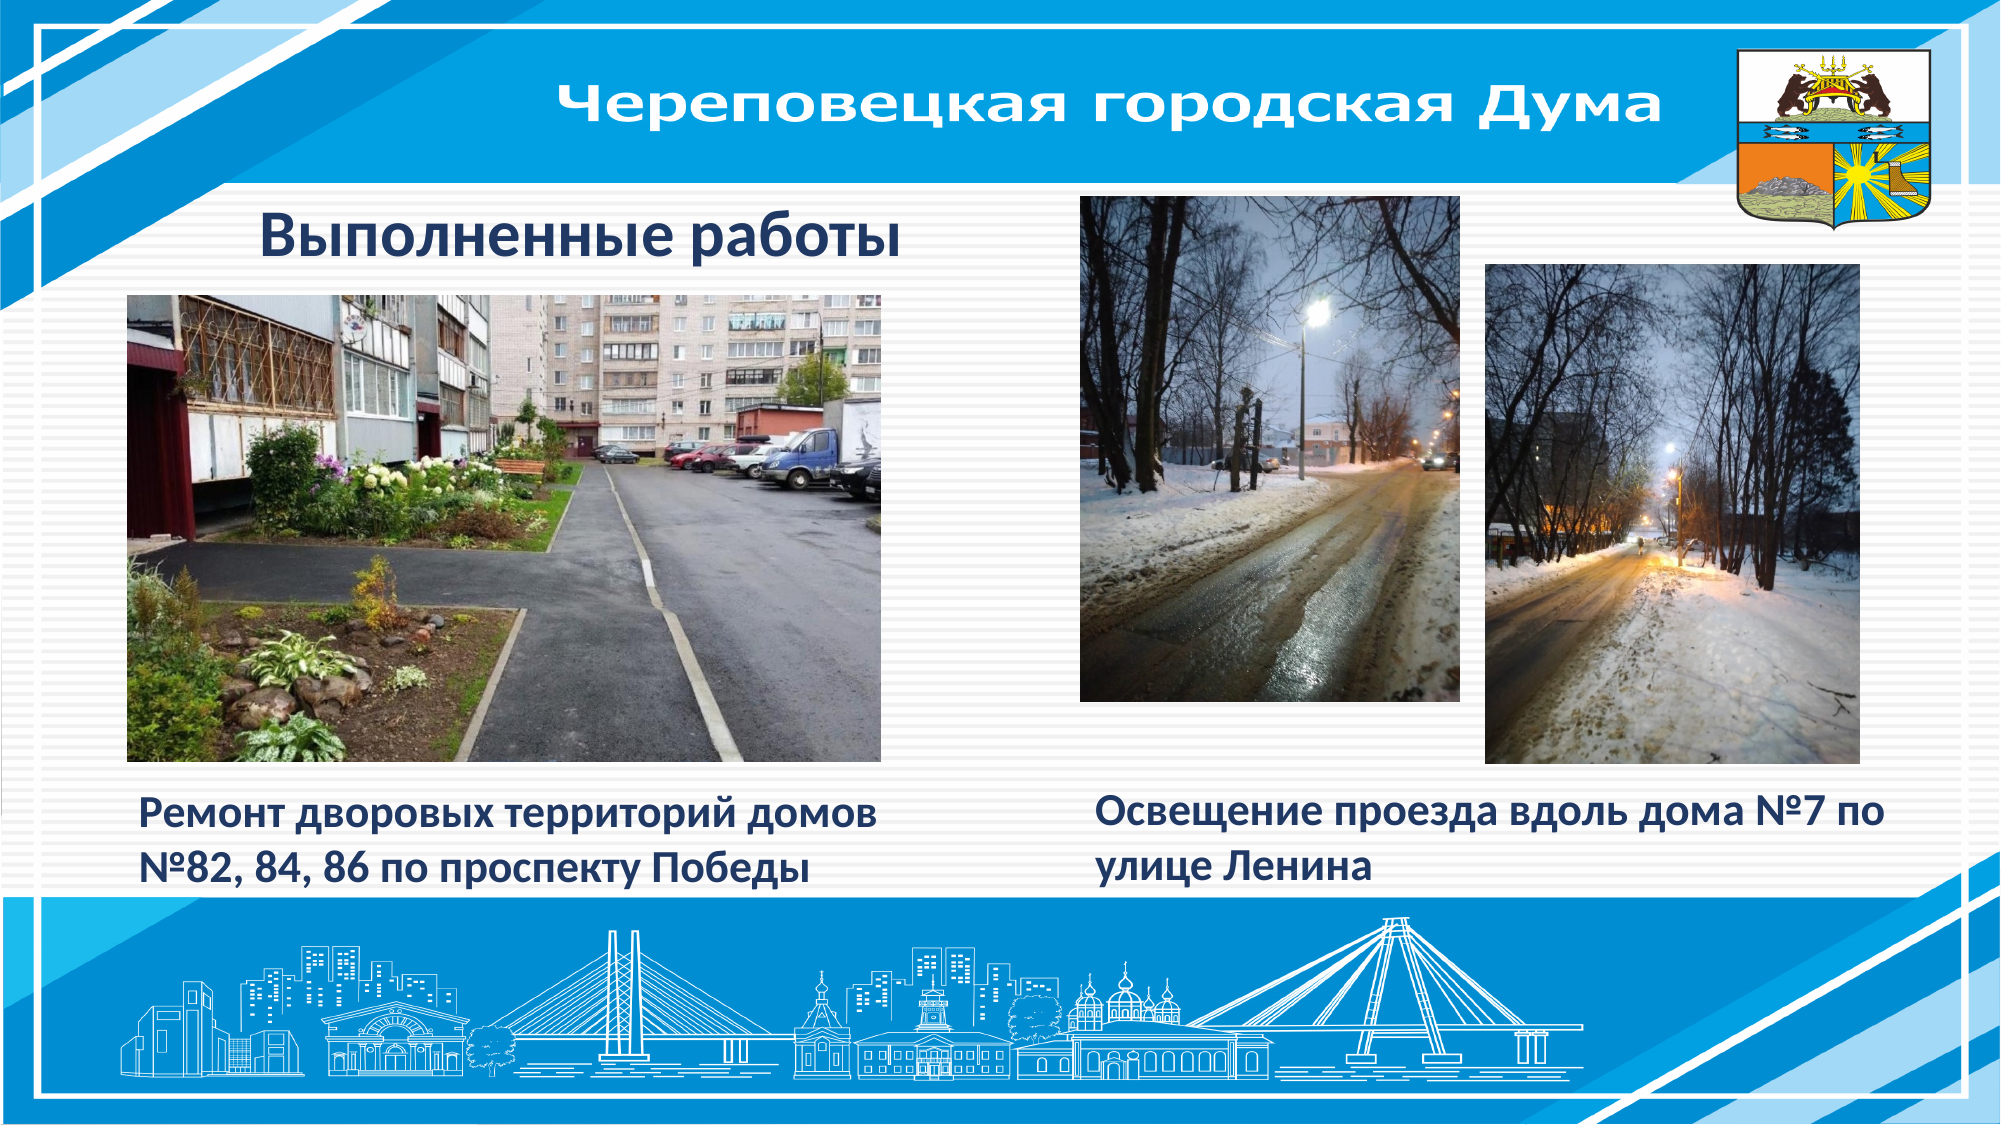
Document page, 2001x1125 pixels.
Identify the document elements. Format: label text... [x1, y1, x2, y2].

title Выполненные работы [244, 155, 984, 315]
picture [0, 0, 2001, 1125]
text_box Ремонт дворовых территорий домов №82, 84, 86 по проспекту Победы [123, 774, 953, 900]
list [126, 295, 881, 762]
text_box Освещение проезда вдоль дома №7 по улице Ленина [1080, 772, 1905, 898]
